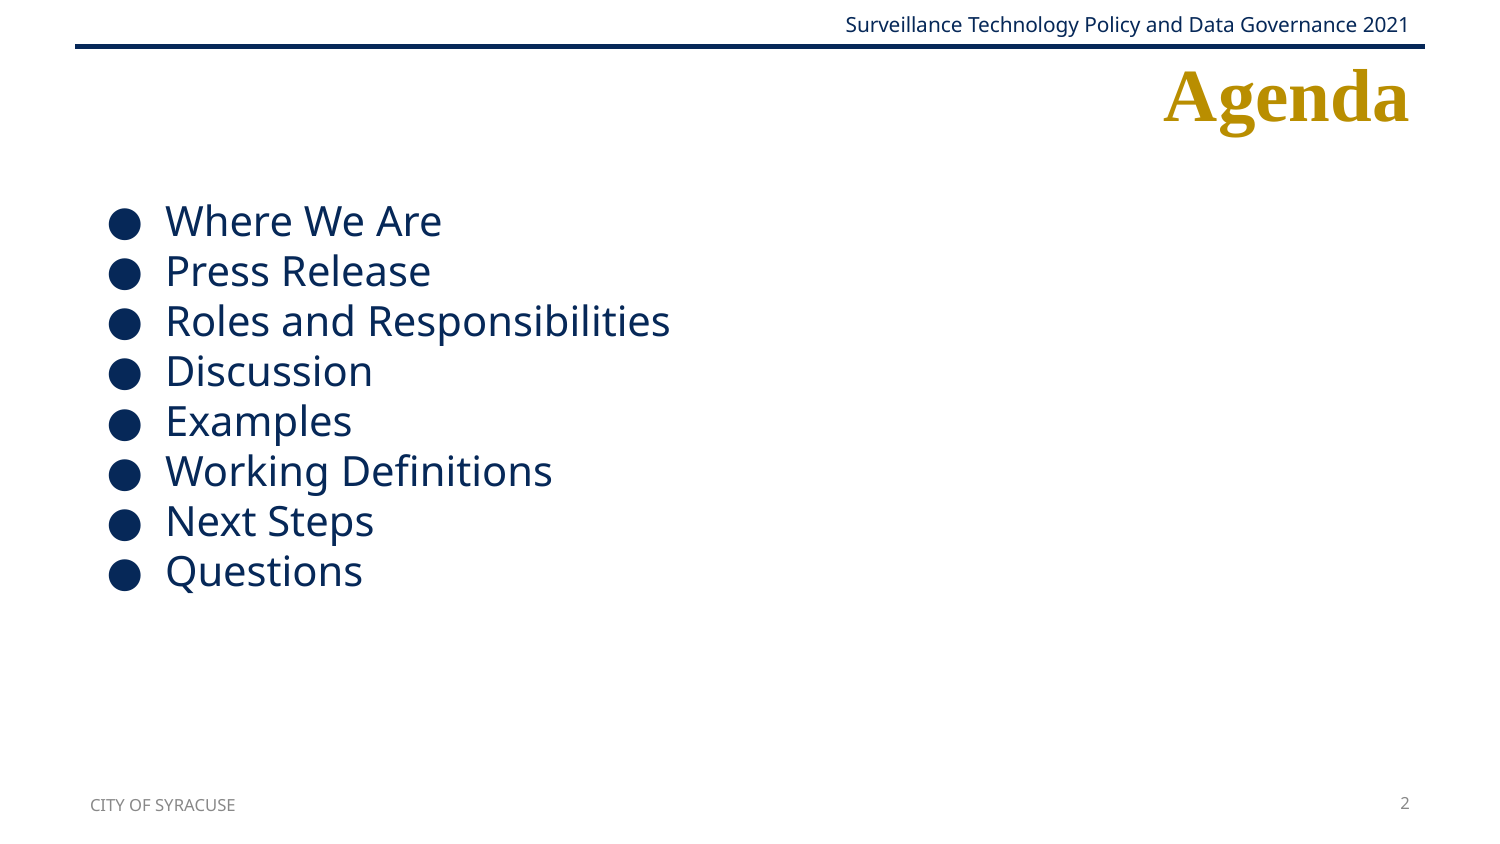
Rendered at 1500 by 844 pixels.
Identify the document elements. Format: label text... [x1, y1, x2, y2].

text_box Where We Are Press Release Roles and Responsibilities Discussion Examples Working Definitions Next Steps Questions [74, 187, 1318, 719]
slide_number CITY OF SYRACUSE [75, 782, 425, 827]
title Agenda [750, 43, 1425, 140]
